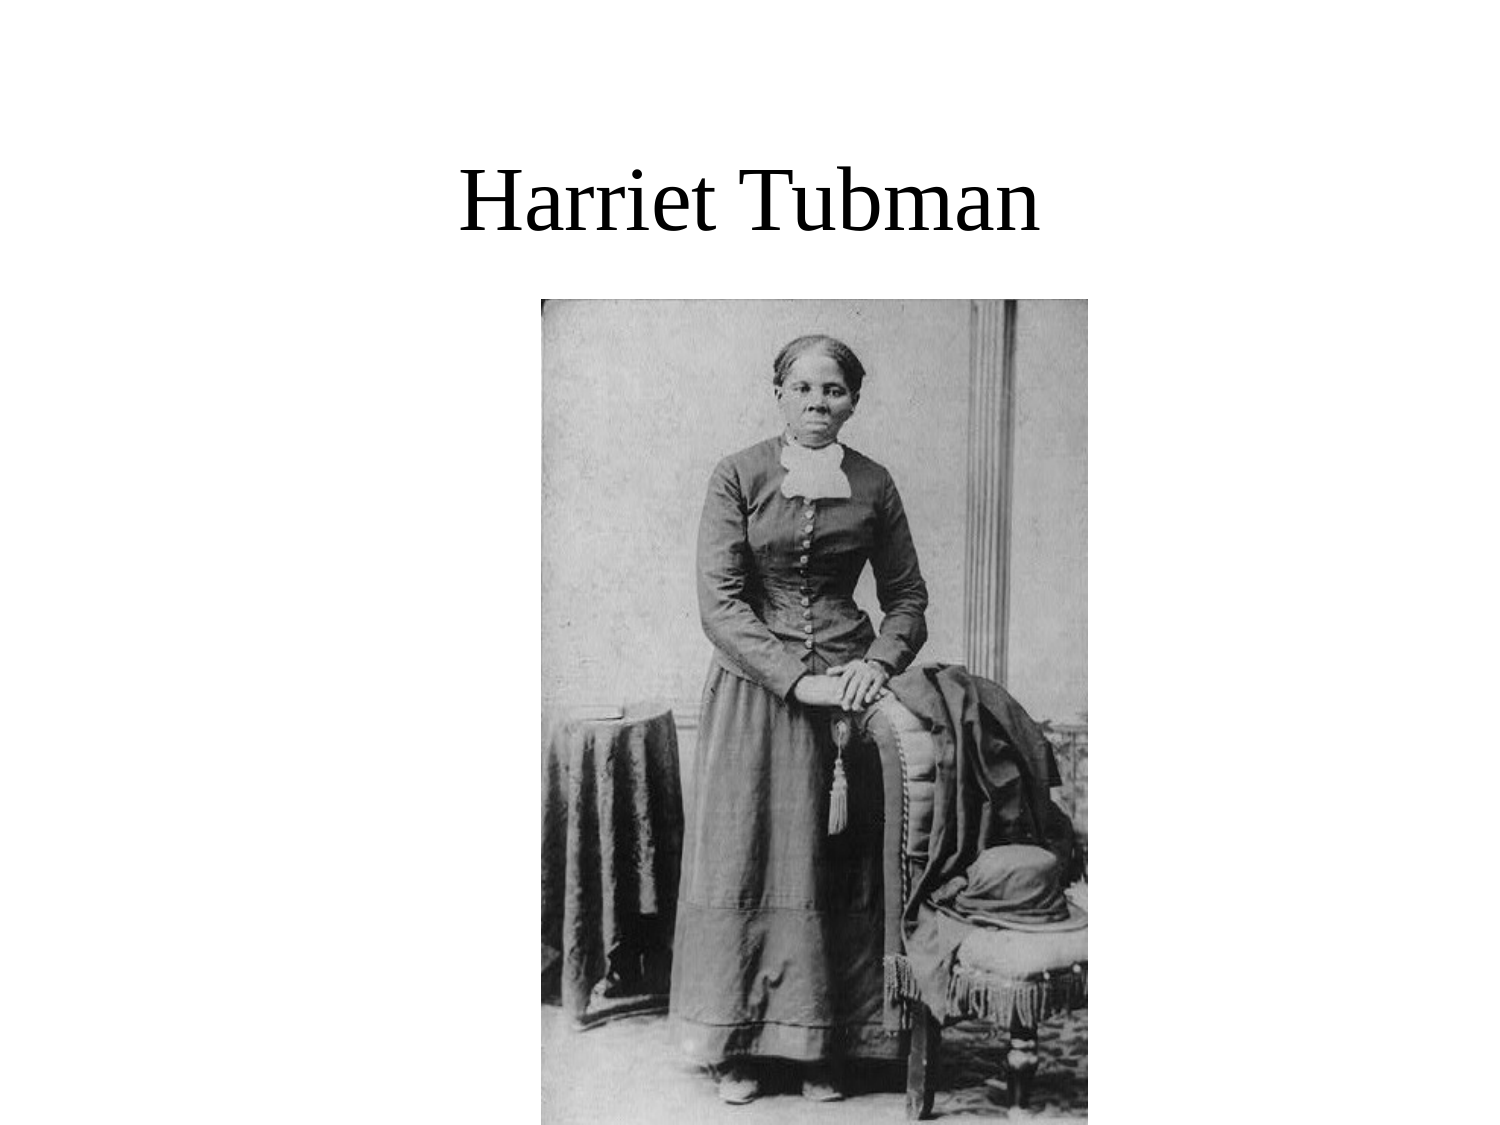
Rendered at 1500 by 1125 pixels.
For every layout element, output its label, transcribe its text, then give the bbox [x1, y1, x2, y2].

picture [541, 299, 1088, 1125]
title Harriet Tubman [112, 99, 1388, 288]
